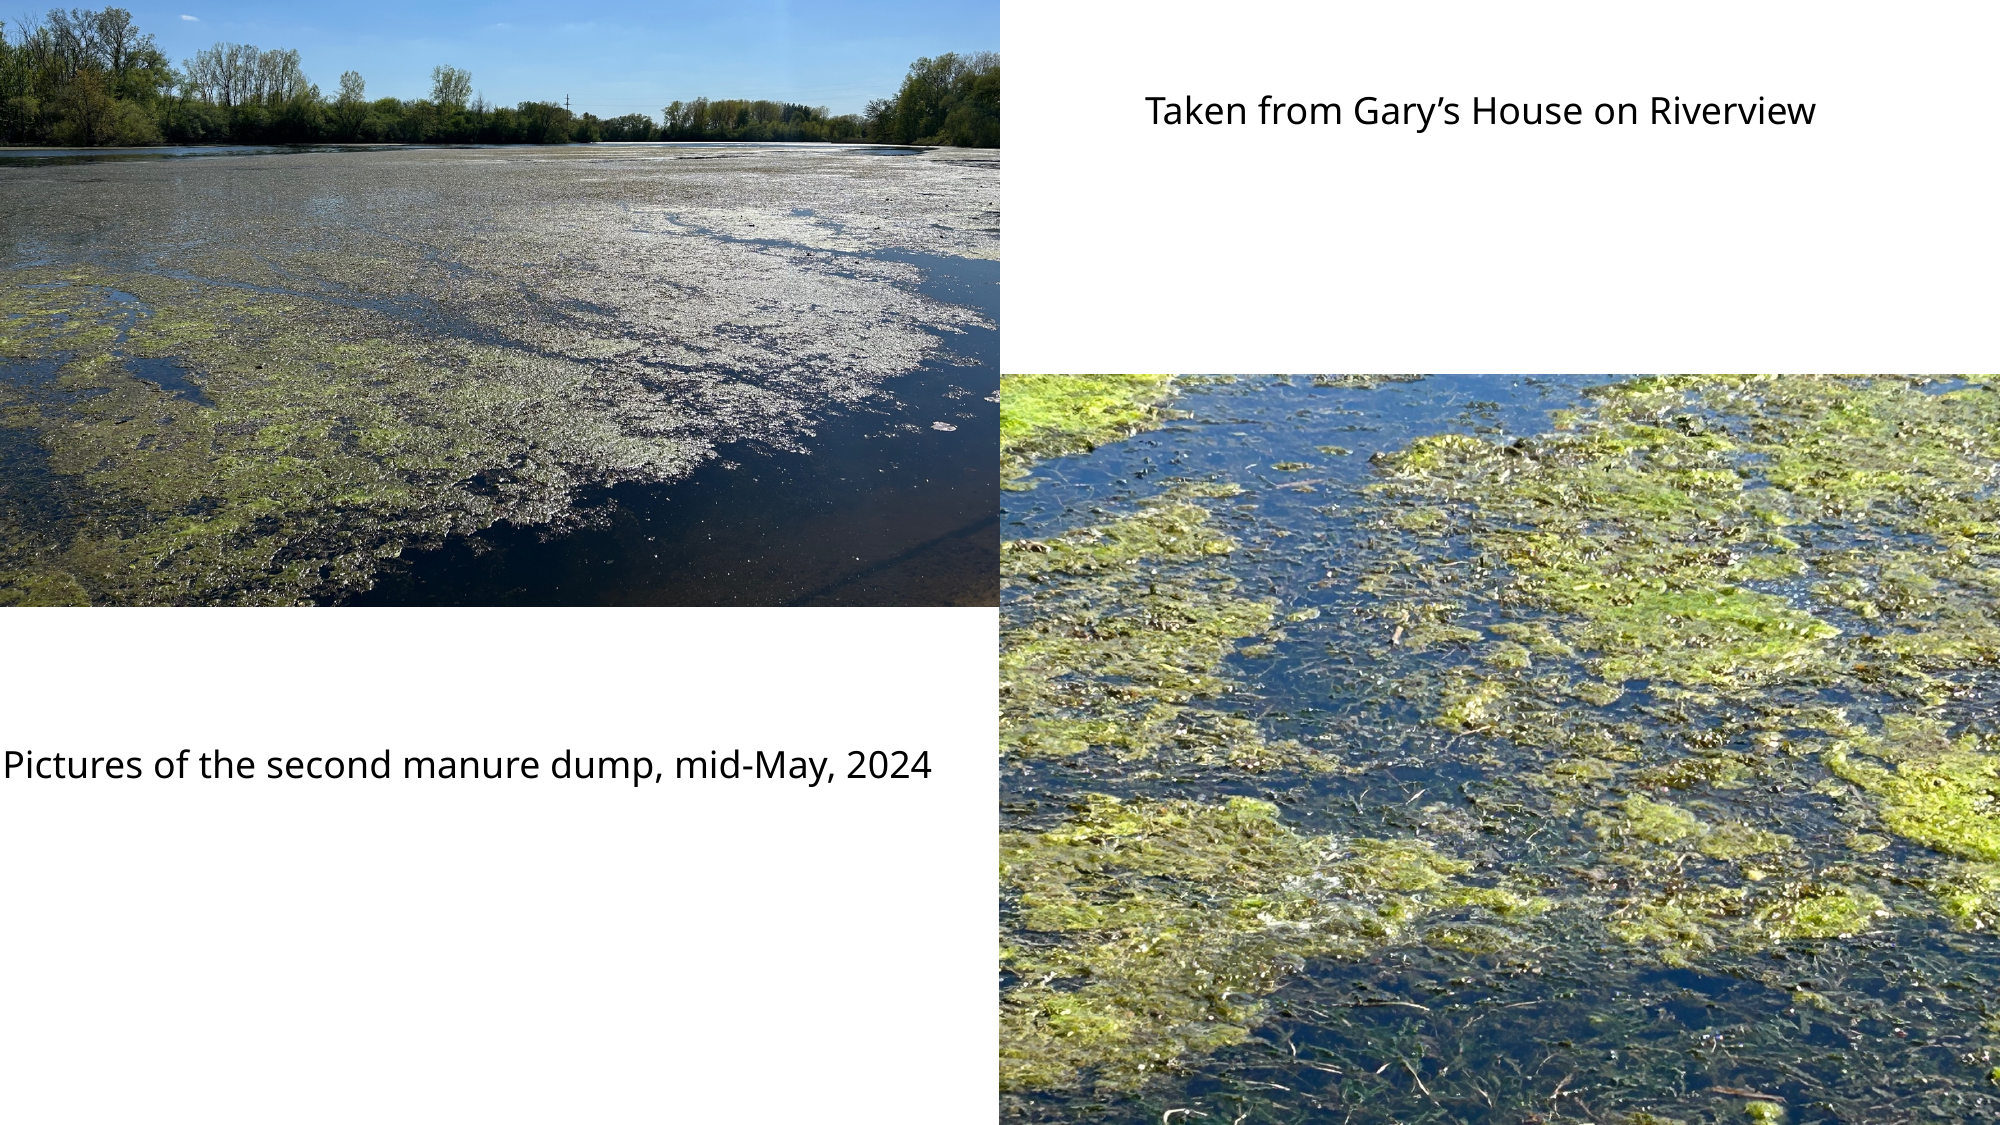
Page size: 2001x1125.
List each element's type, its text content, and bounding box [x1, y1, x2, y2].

text_box Taken from Gary’s House on Riverview [1130, 79, 1832, 140]
picture [0, 0, 2000, 1125]
text_box Pictures of the second manure dump, mid-May, 2024 [0, 733, 948, 794]
